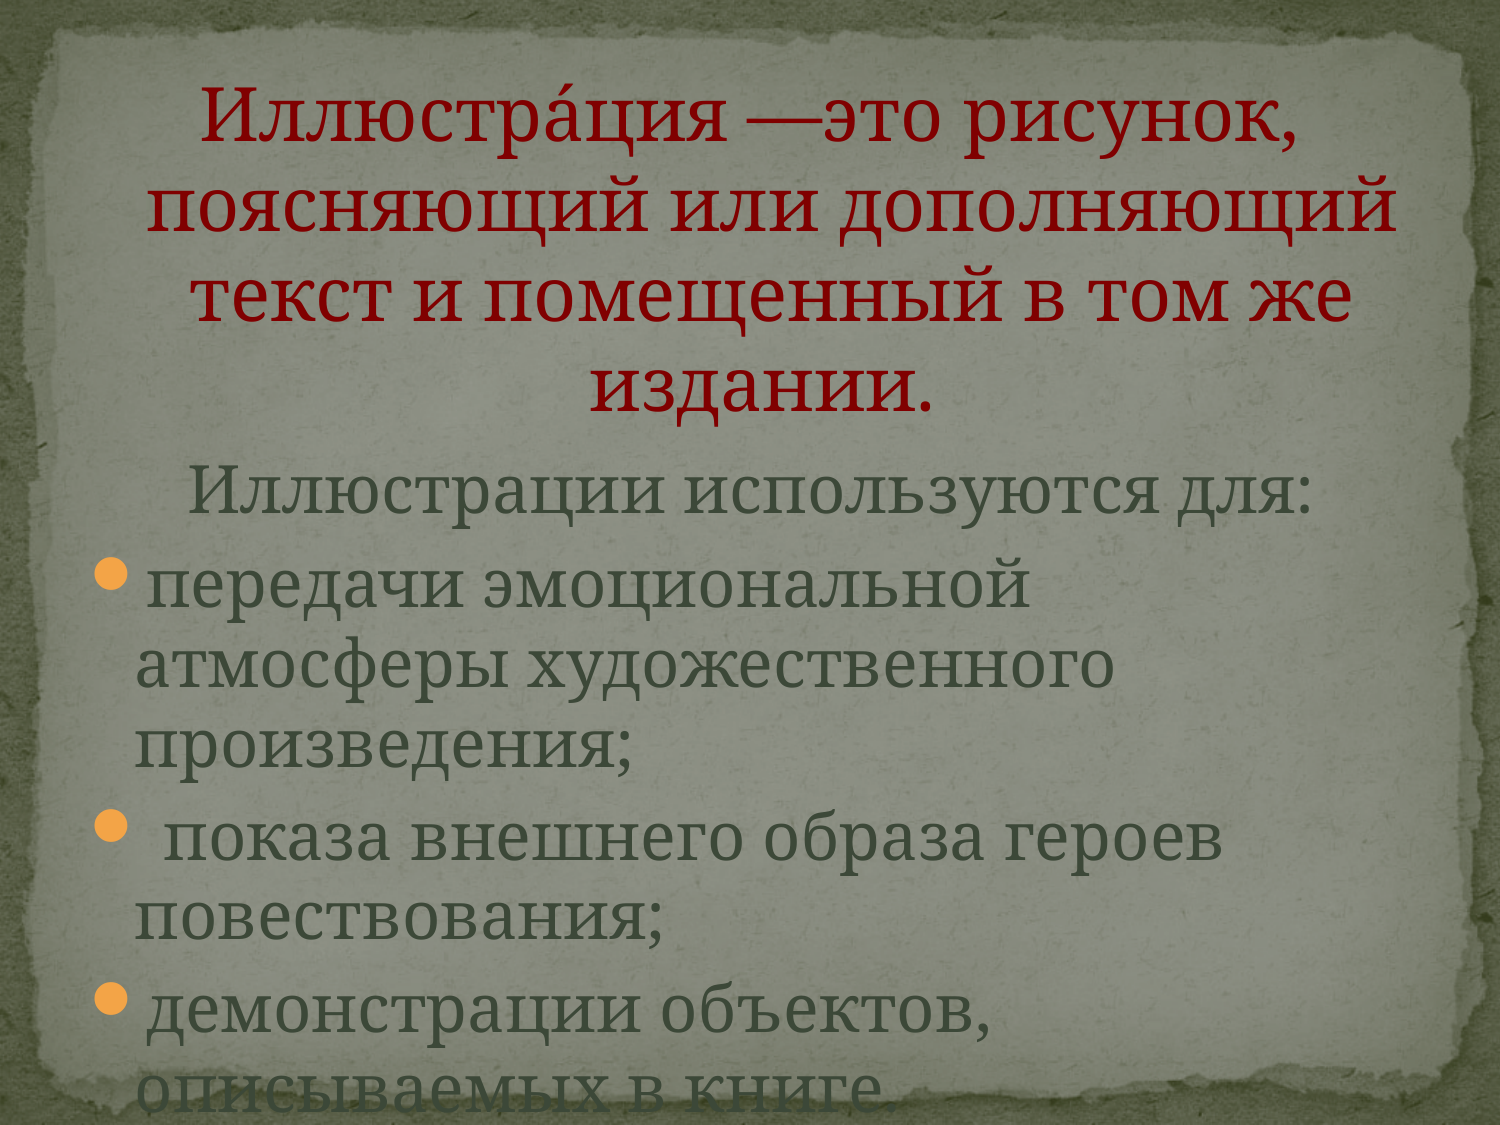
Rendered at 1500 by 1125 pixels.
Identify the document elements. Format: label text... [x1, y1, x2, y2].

list Иллюстра́ция —это рисунок, поясняющий или дополняющий текст и помещенный в том же издании. Иллюстрации используются для: передачи эмоциональной атмосферы художественного произведения; показа внешнего образа героев повествования; демонстрации объектов, описываемых в книге. [75, 58, 1425, 1000]
